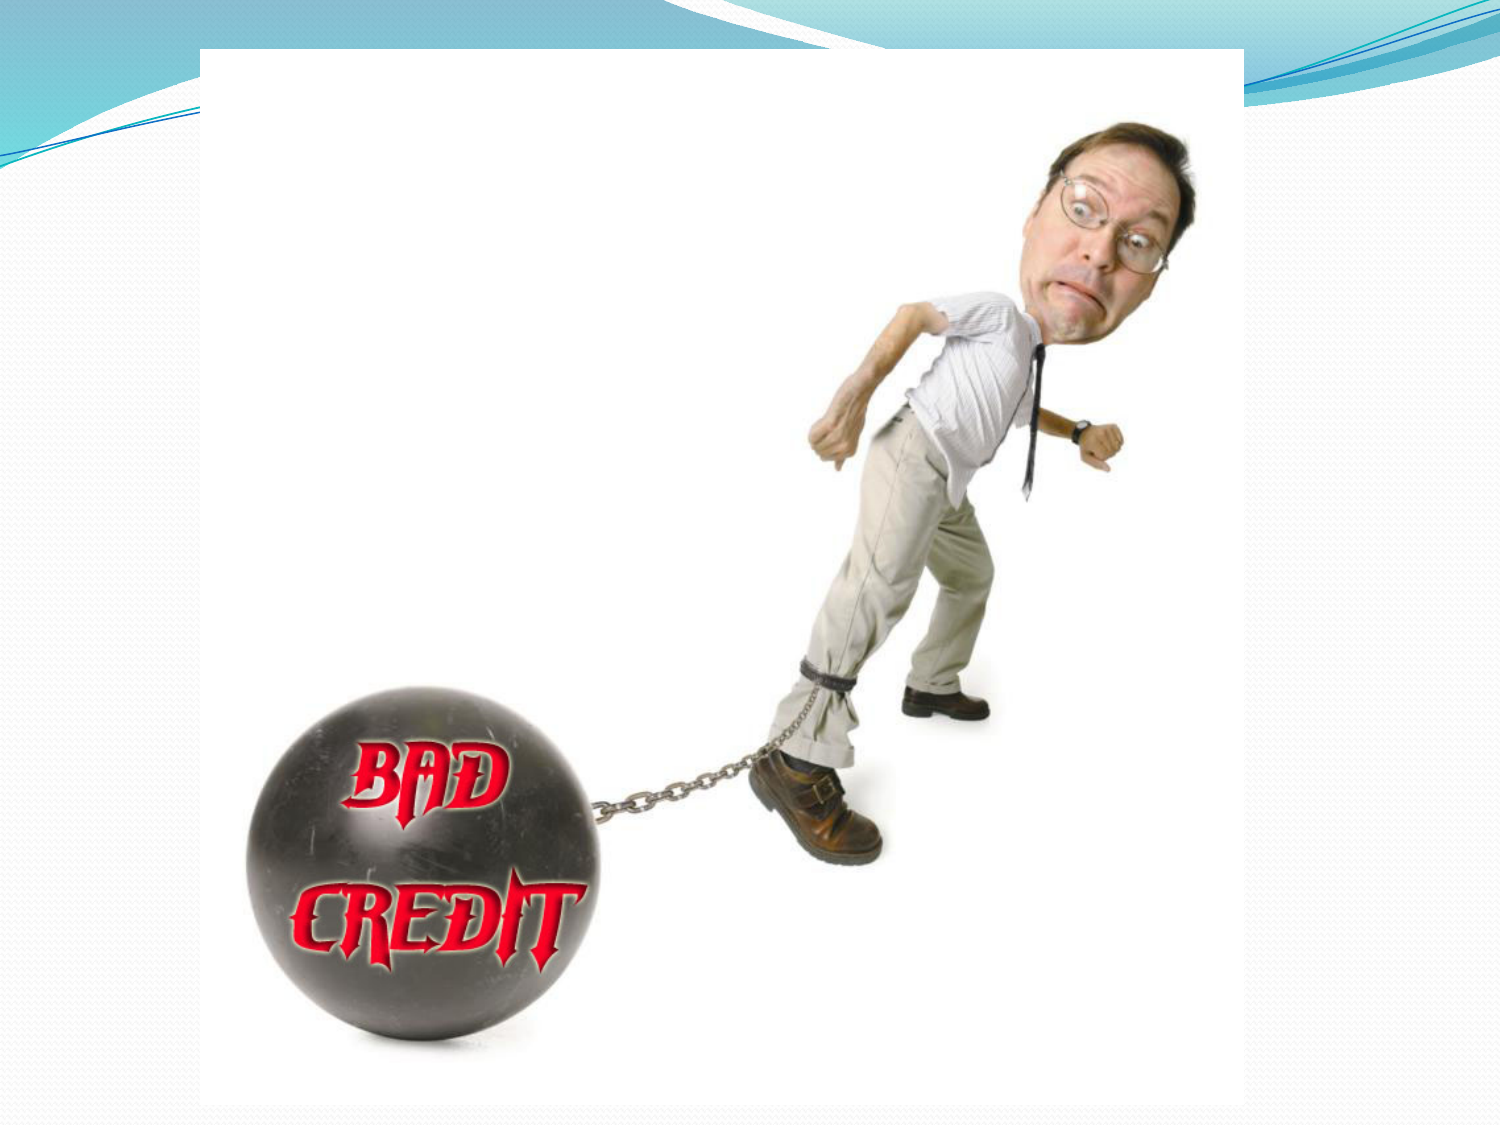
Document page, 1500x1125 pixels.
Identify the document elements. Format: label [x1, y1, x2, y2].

picture [199, 49, 1244, 1105]
